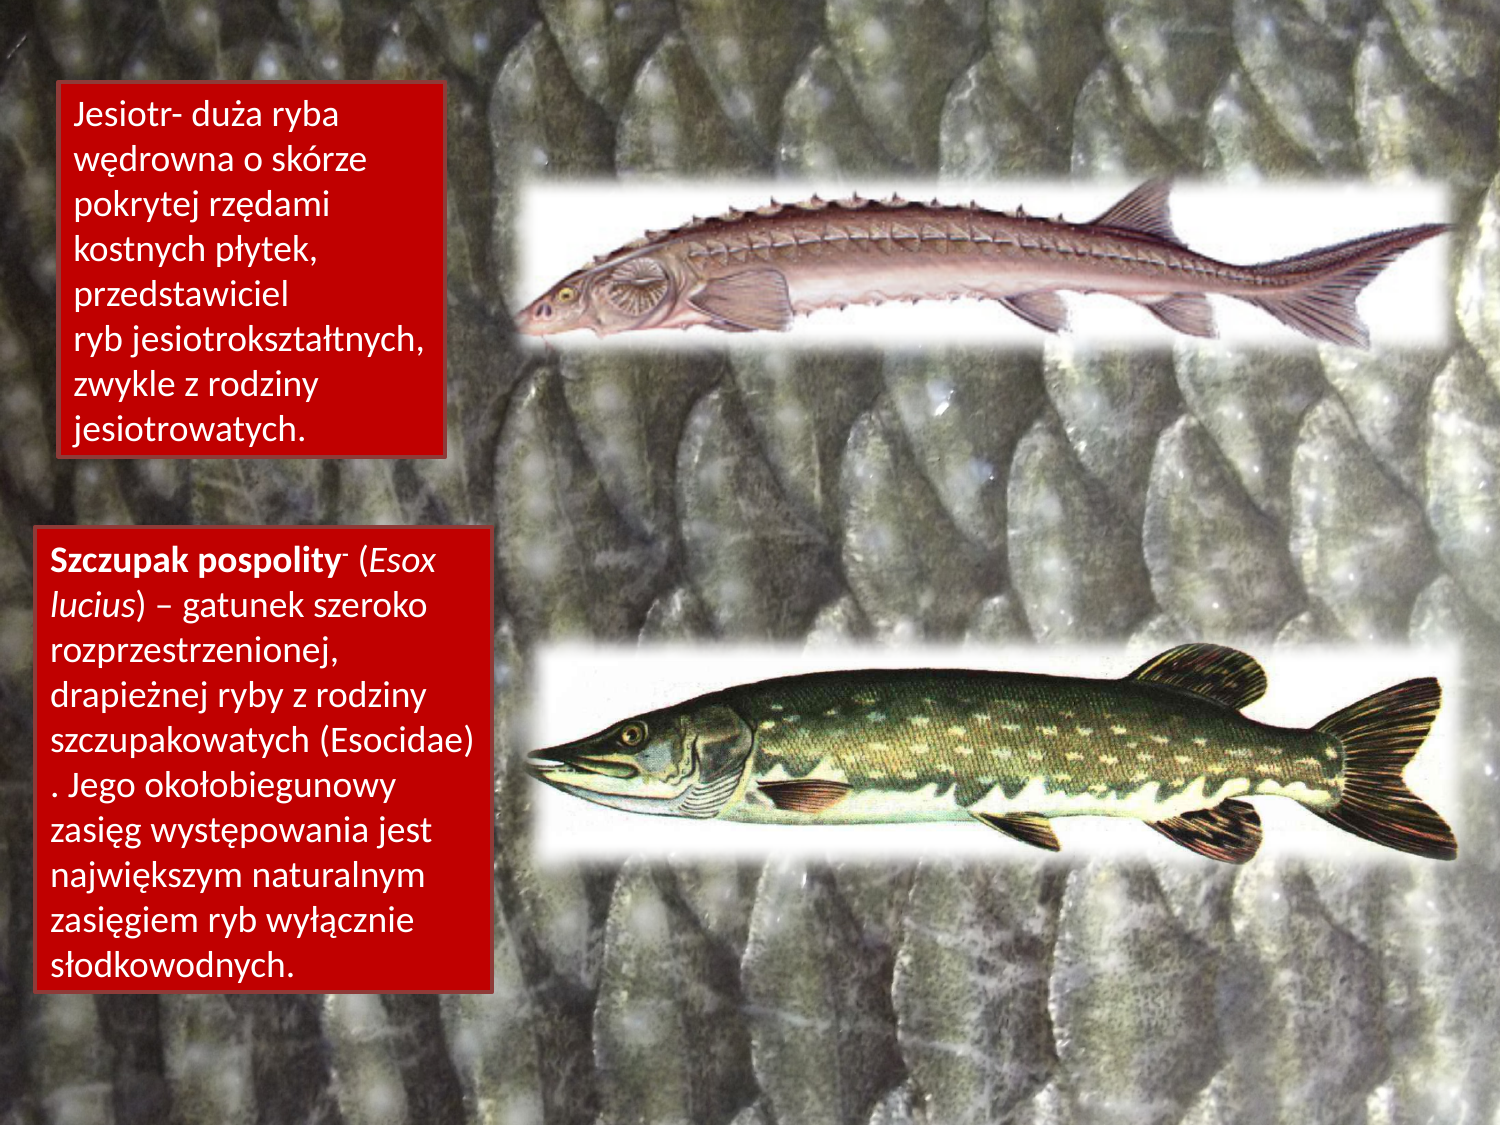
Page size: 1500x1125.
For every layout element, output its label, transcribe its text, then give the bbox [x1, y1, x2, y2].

text_box Szczupak pospolity- (Esox lucius) – gatunek szeroko rozprzestrzenionej, drapieżnej ryby z rodziny szczupakowatych (Esocidae). Jego okołobiegunowy zasięg występowania jest największym naturalnym zasięgiem ryb wyłącznie słodkowodnych. [33, 525, 494, 994]
picture [0, 0, 1500, 1125]
text_box Jesiotr- duża ryba wędrowna o skórze pokrytej rzędami kostnych płytek, przedstawiciel ryb jesiotrokształtnych, zwykle z rodziny jesiotrowatych. [56, 80, 447, 459]
